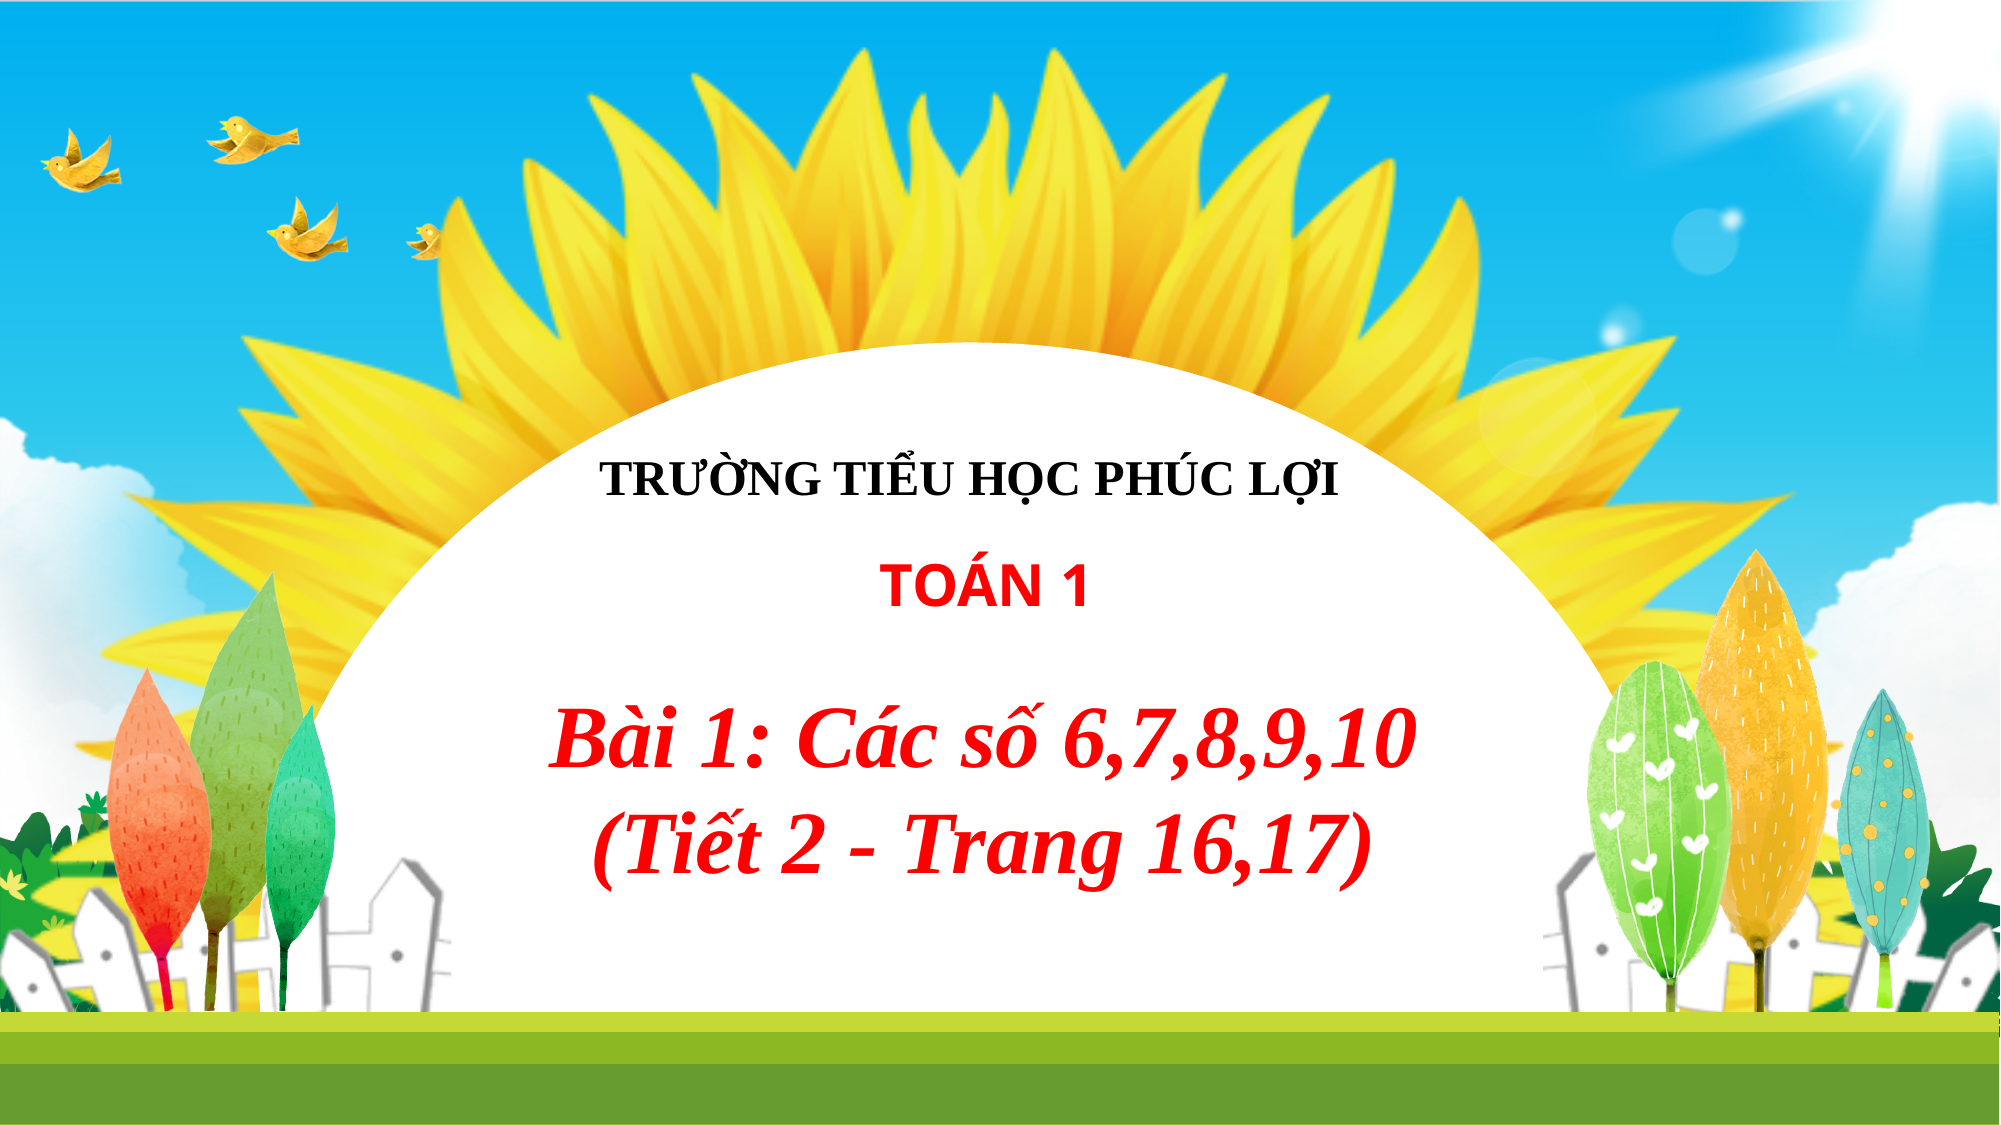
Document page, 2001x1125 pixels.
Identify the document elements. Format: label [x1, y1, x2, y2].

picture [41, 129, 121, 193]
picture [207, 116, 300, 164]
text_box [104, 571, 336, 1012]
picture [0, 0, 2000, 1125]
